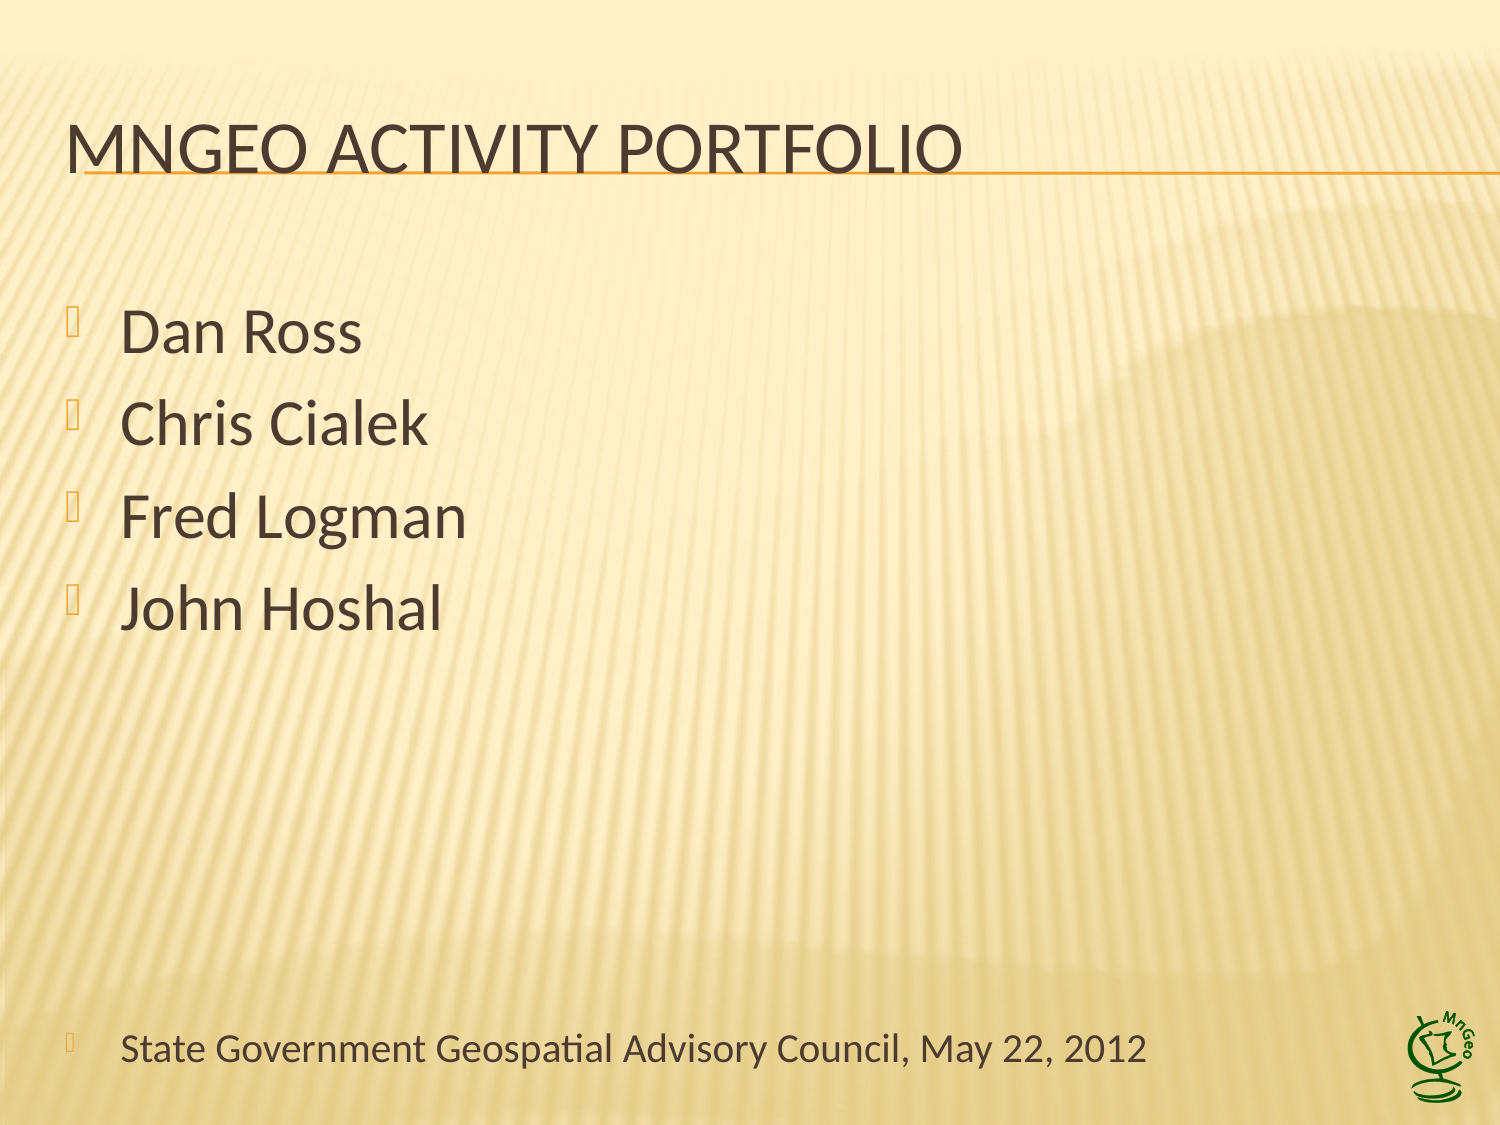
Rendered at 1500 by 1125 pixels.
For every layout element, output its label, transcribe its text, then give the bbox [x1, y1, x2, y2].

list Dan Ross Chris Cialek Fred Logman John Hoshal State Government Geospatial Advisory Council, May 22, 2012 [49, 187, 1476, 1088]
title MnGeo Activity Portfolio [50, 75, 1475, 187]
